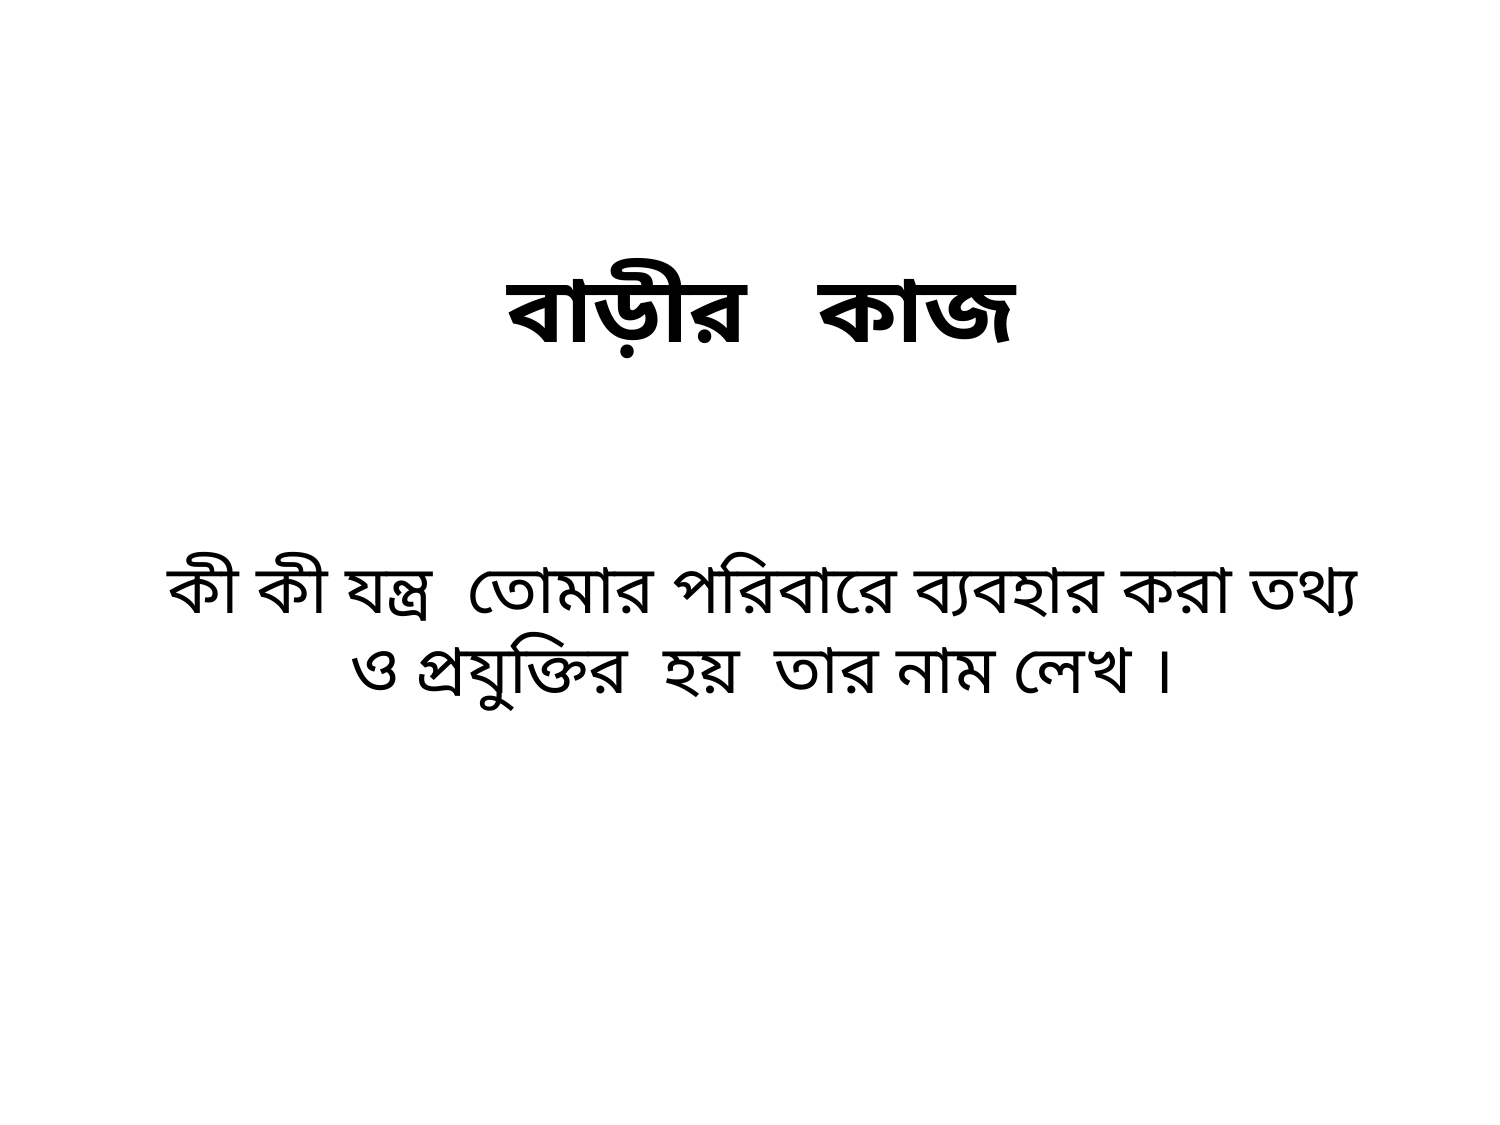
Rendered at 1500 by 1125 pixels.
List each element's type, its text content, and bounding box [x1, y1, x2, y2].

text_box বাড়ীর কাজ [212, 243, 1313, 369]
text_box কী কী যন্ত্র তোমার পরিবারে ব্যবহার করা তথ্য ও প্রযুক্তির হয় তার নাম লেখ । [146, 449, 1379, 715]
